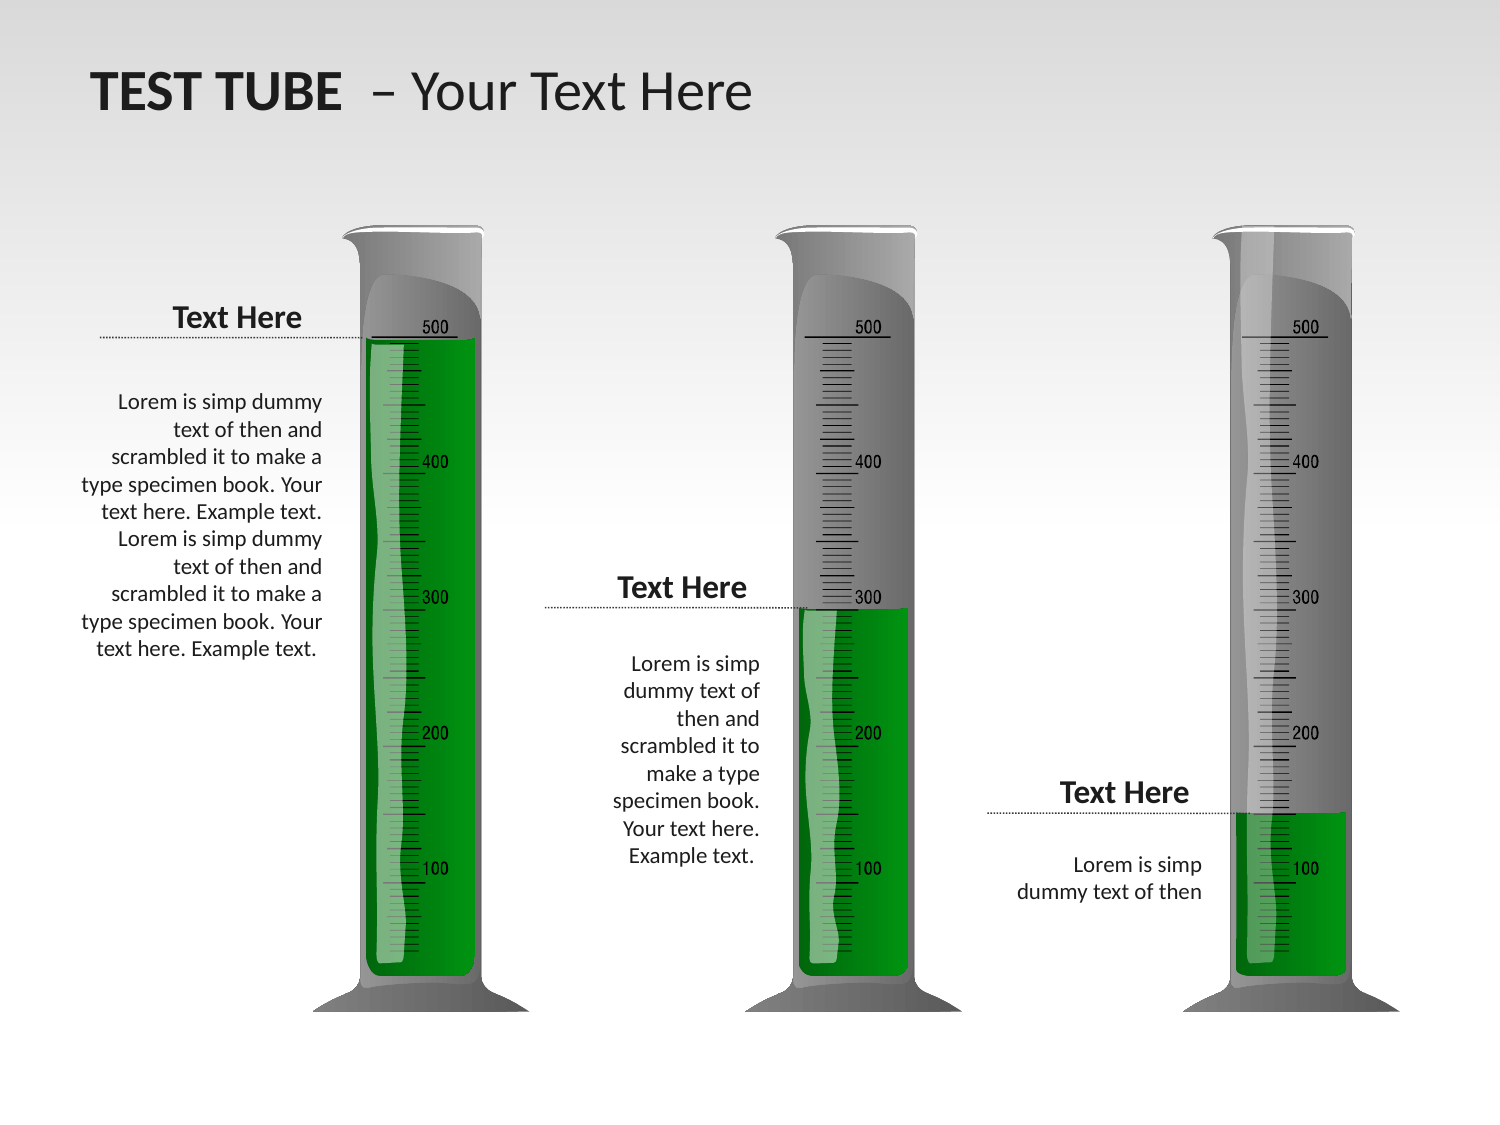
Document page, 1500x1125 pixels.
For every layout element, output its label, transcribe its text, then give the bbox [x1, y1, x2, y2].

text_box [312, 224, 530, 1012]
text_box Lorem is simp dummy text of then and scrambled it to make a type specimen book. Your text here. Example text. Lorem is simp dummy text of then and scrambled it to make a type specimen book. Your text here. Example text. [62, 379, 307, 697]
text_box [745, 224, 963, 1012]
text_box Lorem is simp dummy text of then and scrambled it to make a type specimen book. Your text here. Example text. [562, 641, 740, 876]
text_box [1182, 224, 1401, 1012]
text_box Text Here [1025, 763, 1177, 811]
text_box Text Here [582, 557, 740, 605]
text_box TEST TUBE – Your Text Here [74, 37, 838, 138]
text_box Text Here [137, 287, 307, 335]
text_box Lorem is simp dummy text of then [987, 841, 1177, 912]
